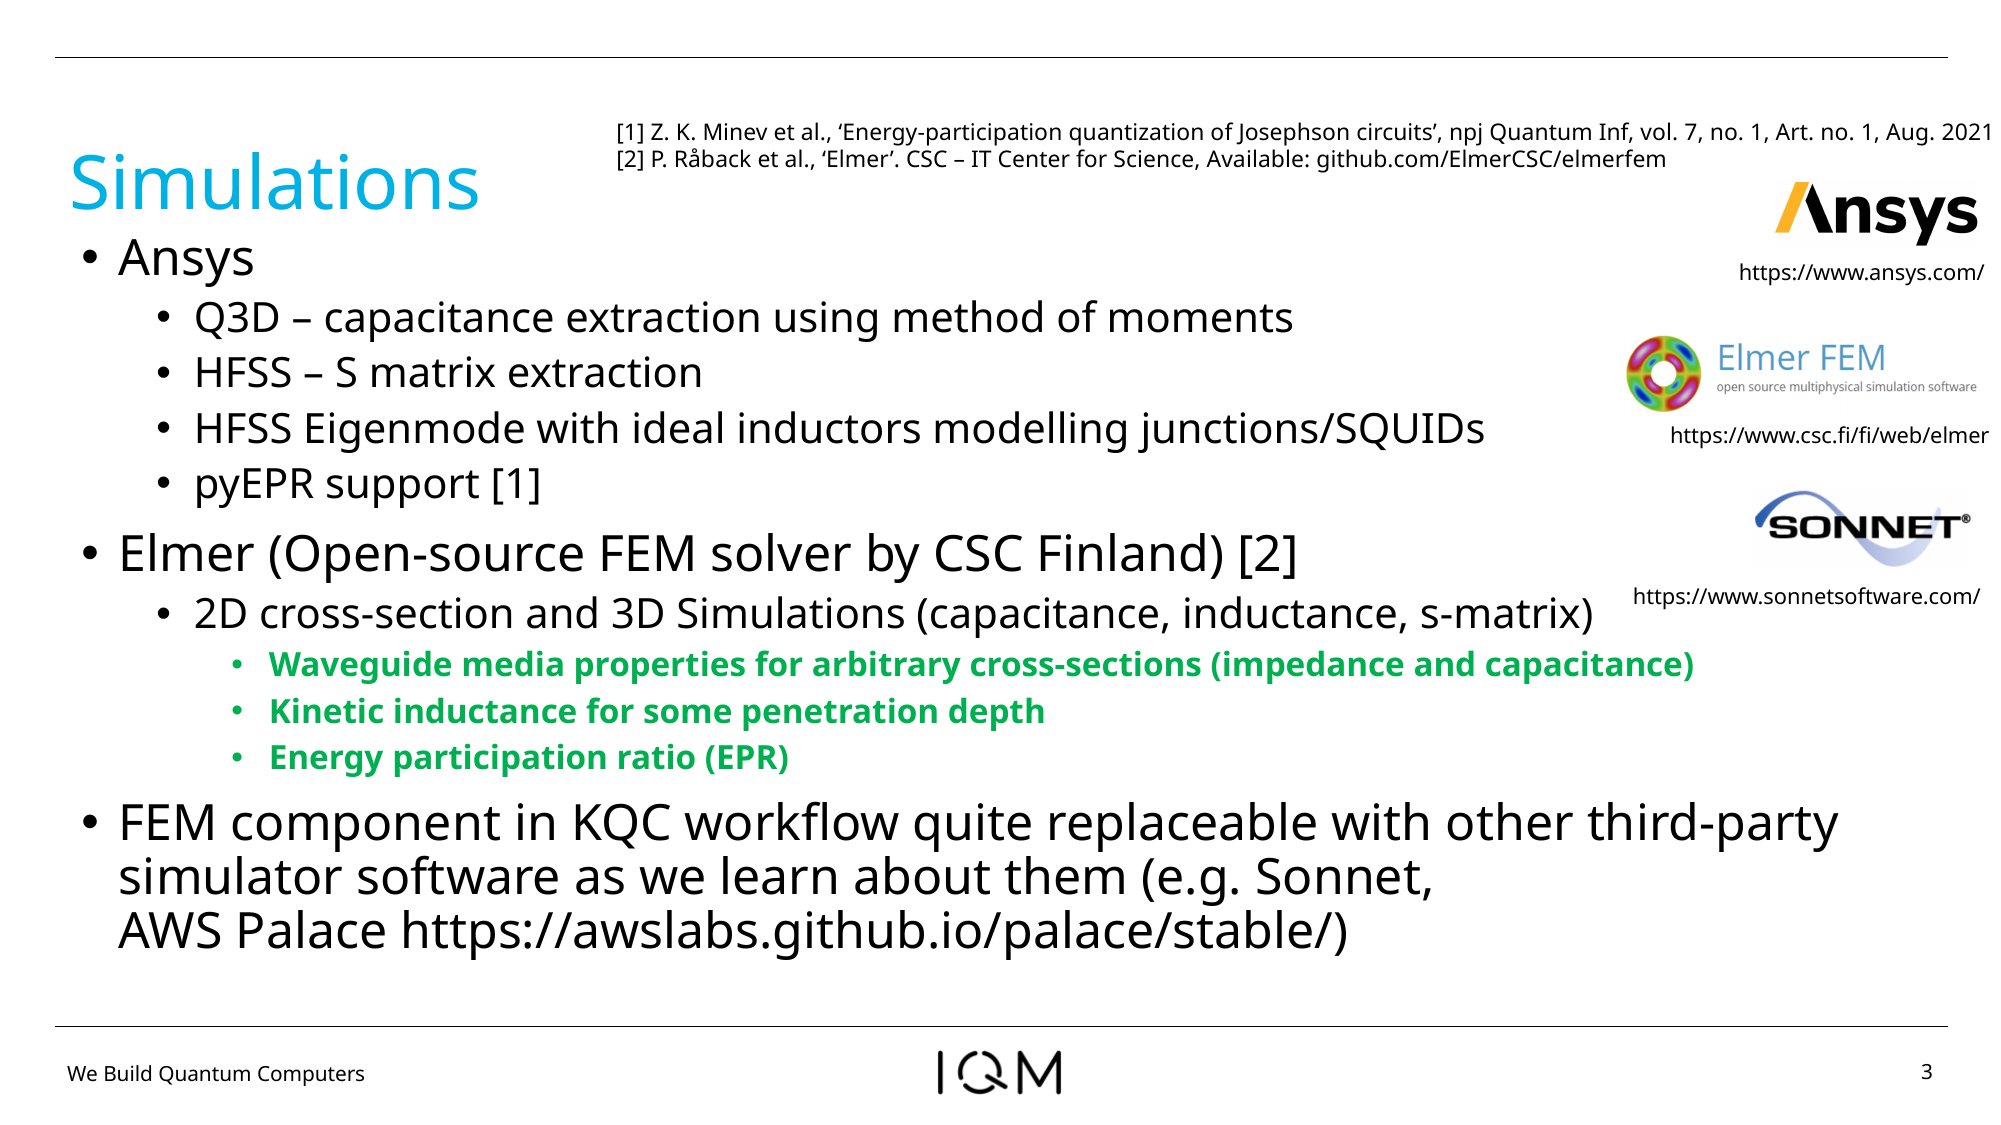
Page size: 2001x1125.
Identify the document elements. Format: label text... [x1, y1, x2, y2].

text_box https://www.sonnetsoftware.com/ [1618, 575, 1996, 617]
text_box https://www.ansys.com/ [1723, 251, 2000, 293]
picture [927, 1042, 1072, 1103]
text_box https://www.csc.fi/fi/web/elmer [1655, 414, 2000, 456]
text_box [1] Z. K. Minev et al., ‘Energy-participation quantization of Josephson circuits’, npj Quantum Inf, vol. 7, no. 1, Art. no. 1, Aug. 2021 [2] P. Råback et al., ‘Elmer’. CSC – IT Center for Science, Available: github.com/ElmerCSC/elmerfem [601, 110, 2000, 180]
picture [1624, 334, 1979, 414]
text_box Ansys Q3D – capacitance extraction using method of moments HFSS – S matrix extraction HFSS Eigenmode with ideal inductors modelling junctions/SQUIDs pyEPR support [1] Elmer (Open-source FEM solver by CSC Finland) [2] 2D cross-section and 3D Simulations (capacitance, inductance, s-matrix) Waveguide media properties for arbitrary cross-sections (impedance and capacitance) Kinetic inductance for some penetration depth Energy participation ratio (EPR) FEM component in KQC workflow quite replaceable with other third-party simulator software as we learn about them (e.g. Sonnet, AWS Palace https://awslabs.github.io/palace/stable/) [66, 224, 1862, 779]
picture [1752, 488, 1972, 568]
picture [1773, 180, 1979, 247]
text_box Simulations [54, 137, 1772, 267]
